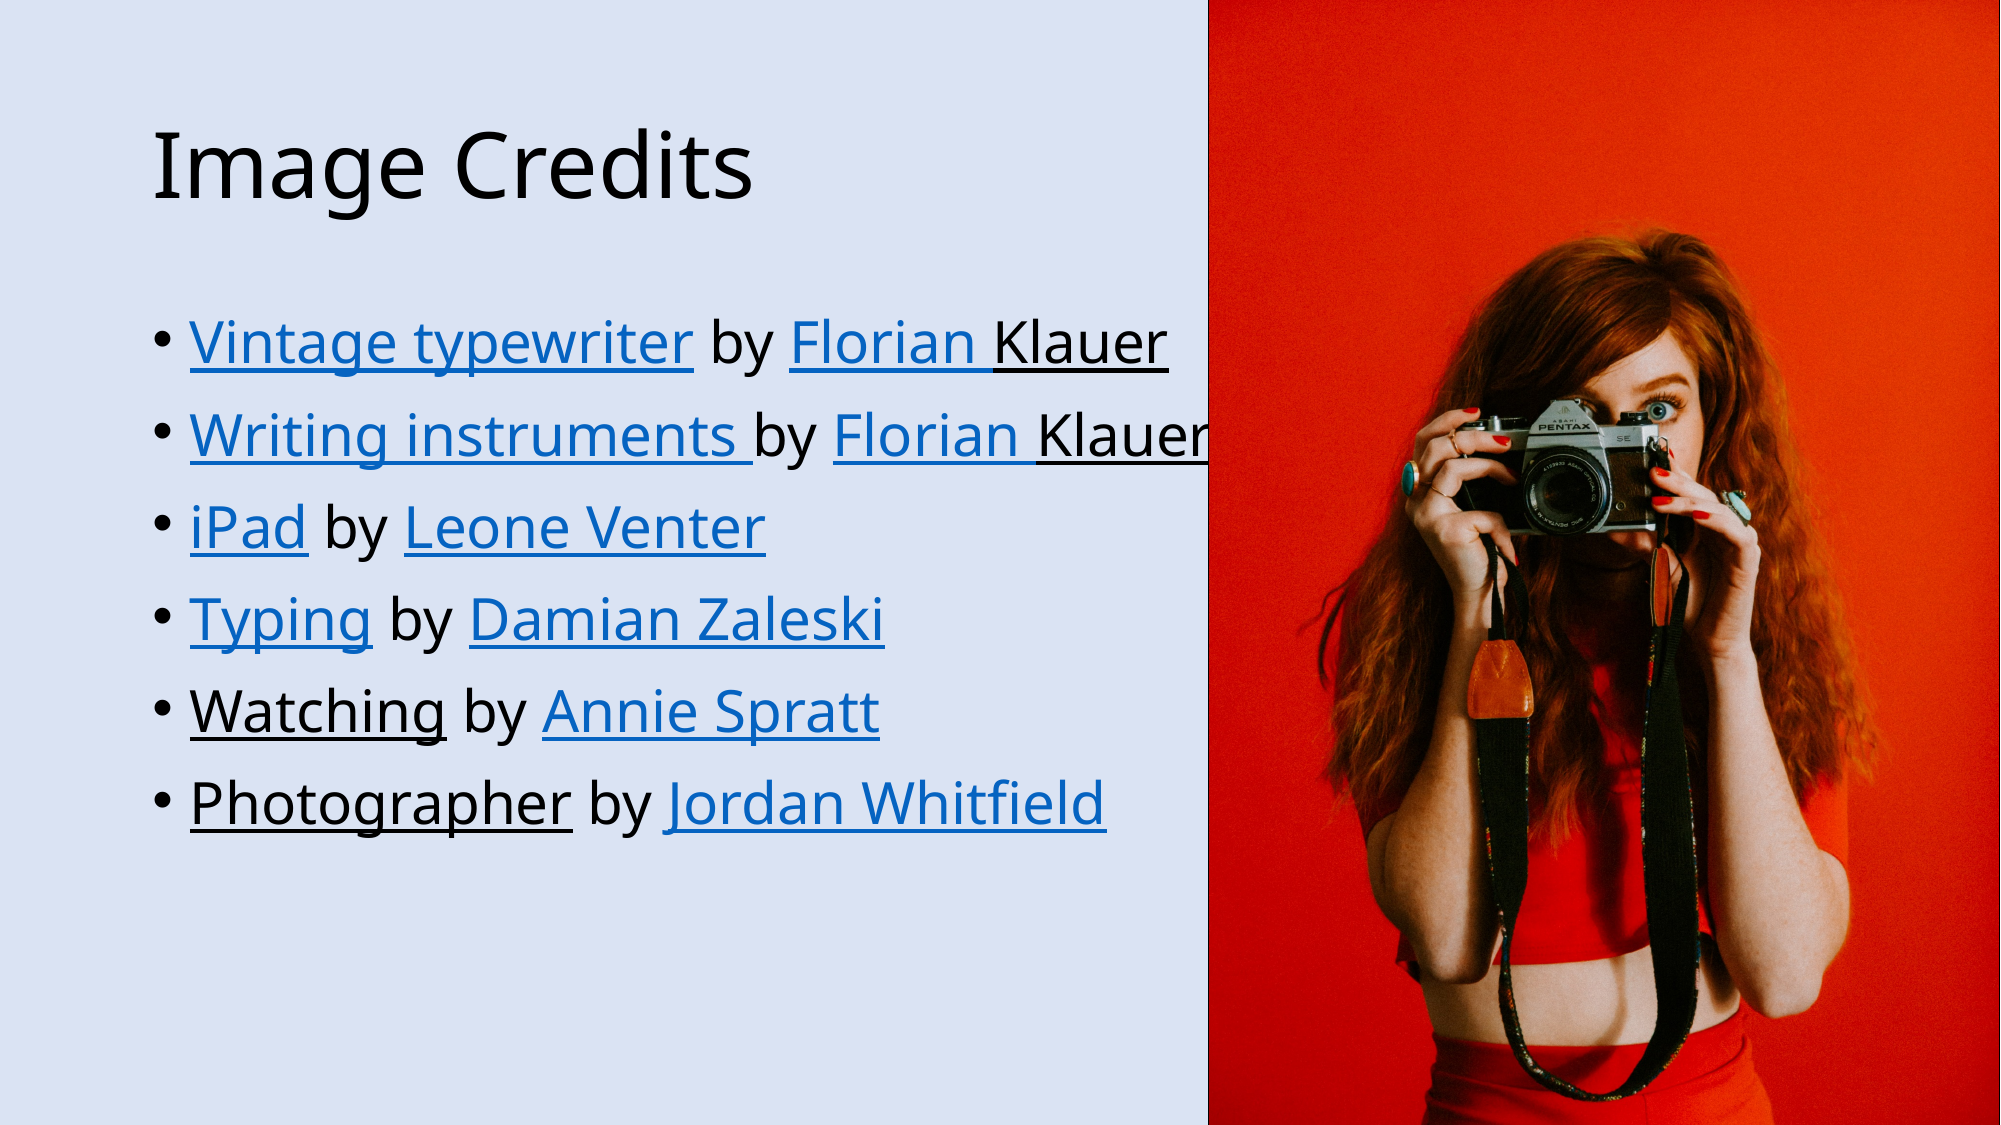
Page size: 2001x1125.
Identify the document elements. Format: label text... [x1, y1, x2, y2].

title Image Credits [137, 59, 1208, 278]
picture [1208, 0, 2000, 1125]
list Vintage typewriter by Florian Klauer Writing instruments by Florian Klauer iPad by Leone Venter Typing by Damian Zaleski Watching by Annie Spratt Photographer by Jordan Whitfield [137, 299, 1208, 1014]
